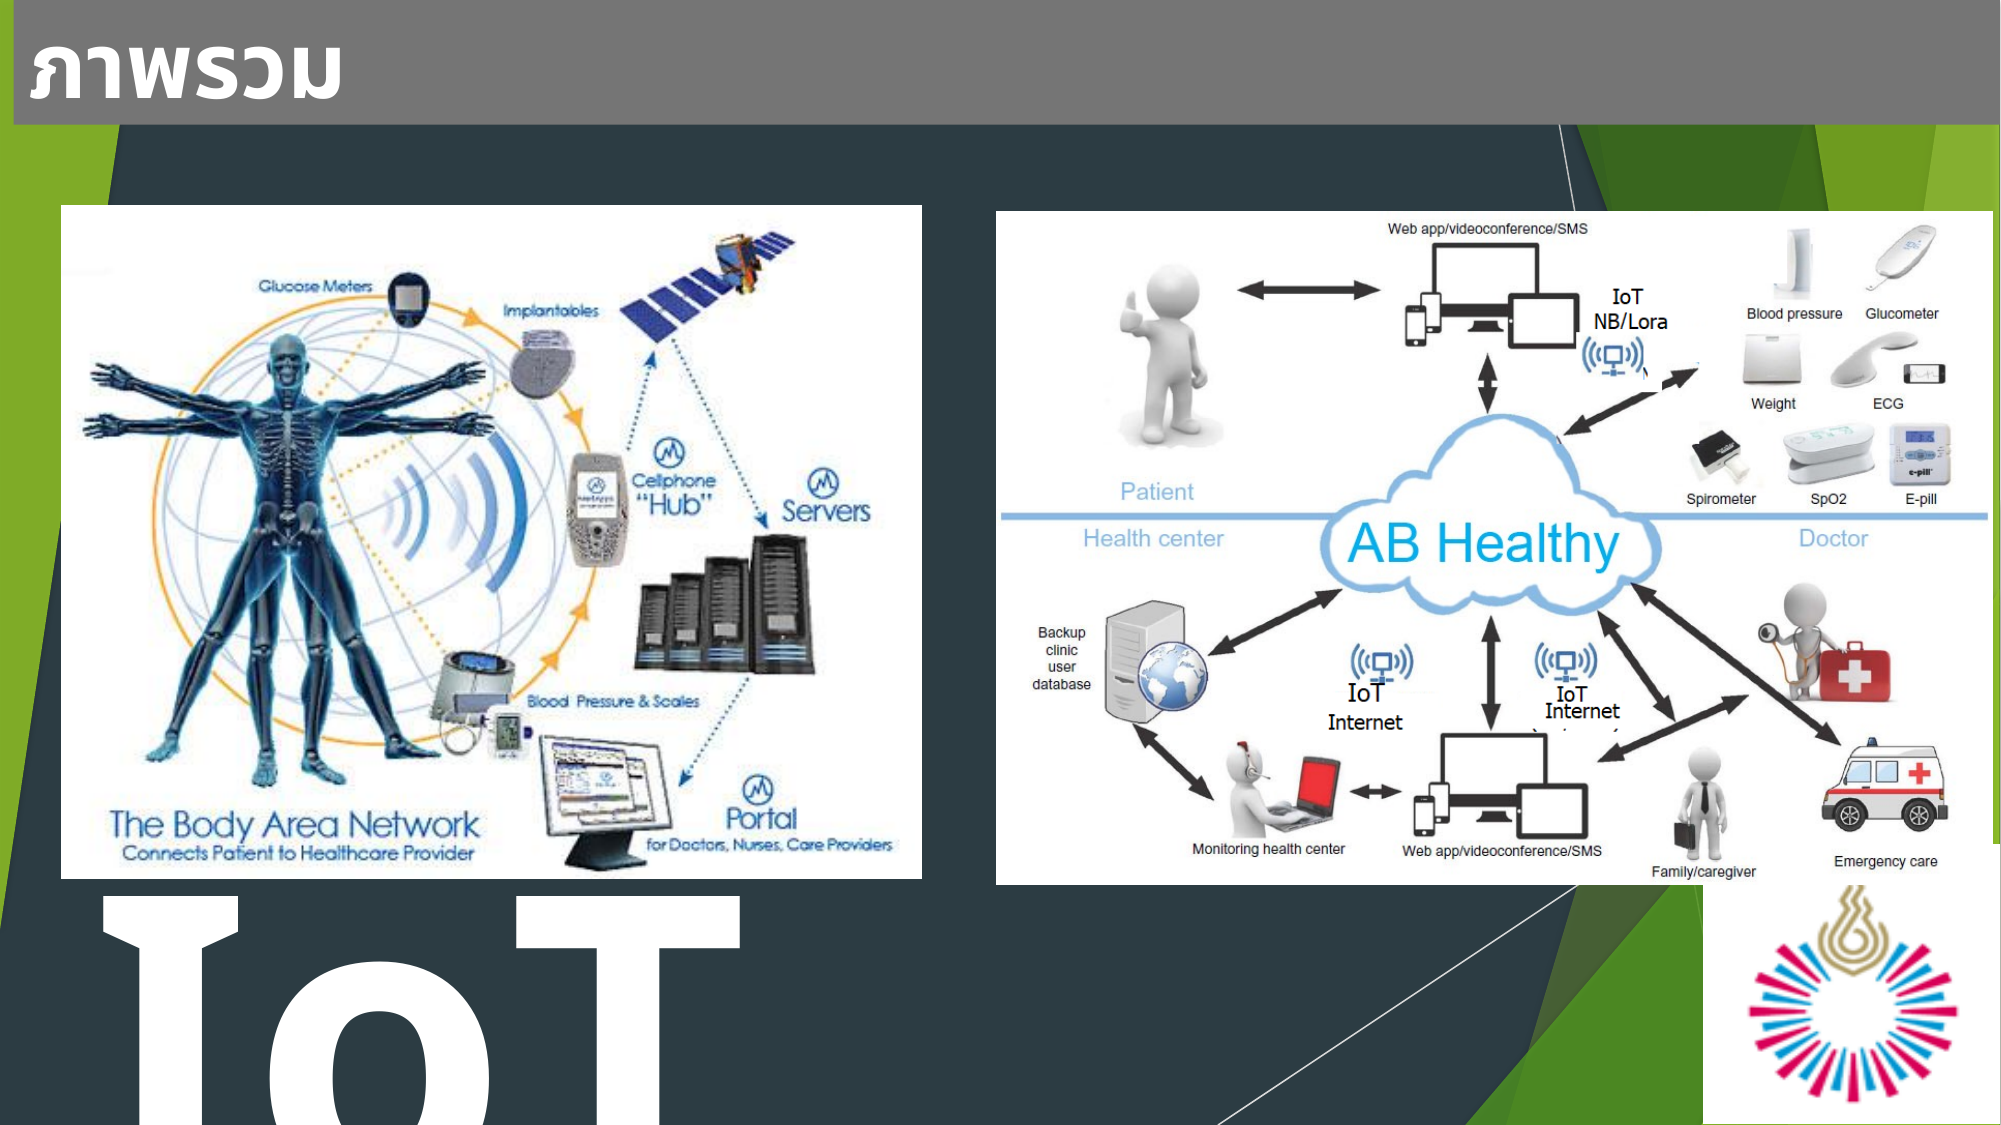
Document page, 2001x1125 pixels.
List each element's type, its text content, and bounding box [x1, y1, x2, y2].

text_box IoT [75, 887, 763, 1125]
picture [60, 204, 923, 879]
text_box ภาพรวม [13, 0, 2000, 125]
picture [995, 211, 2000, 1124]
